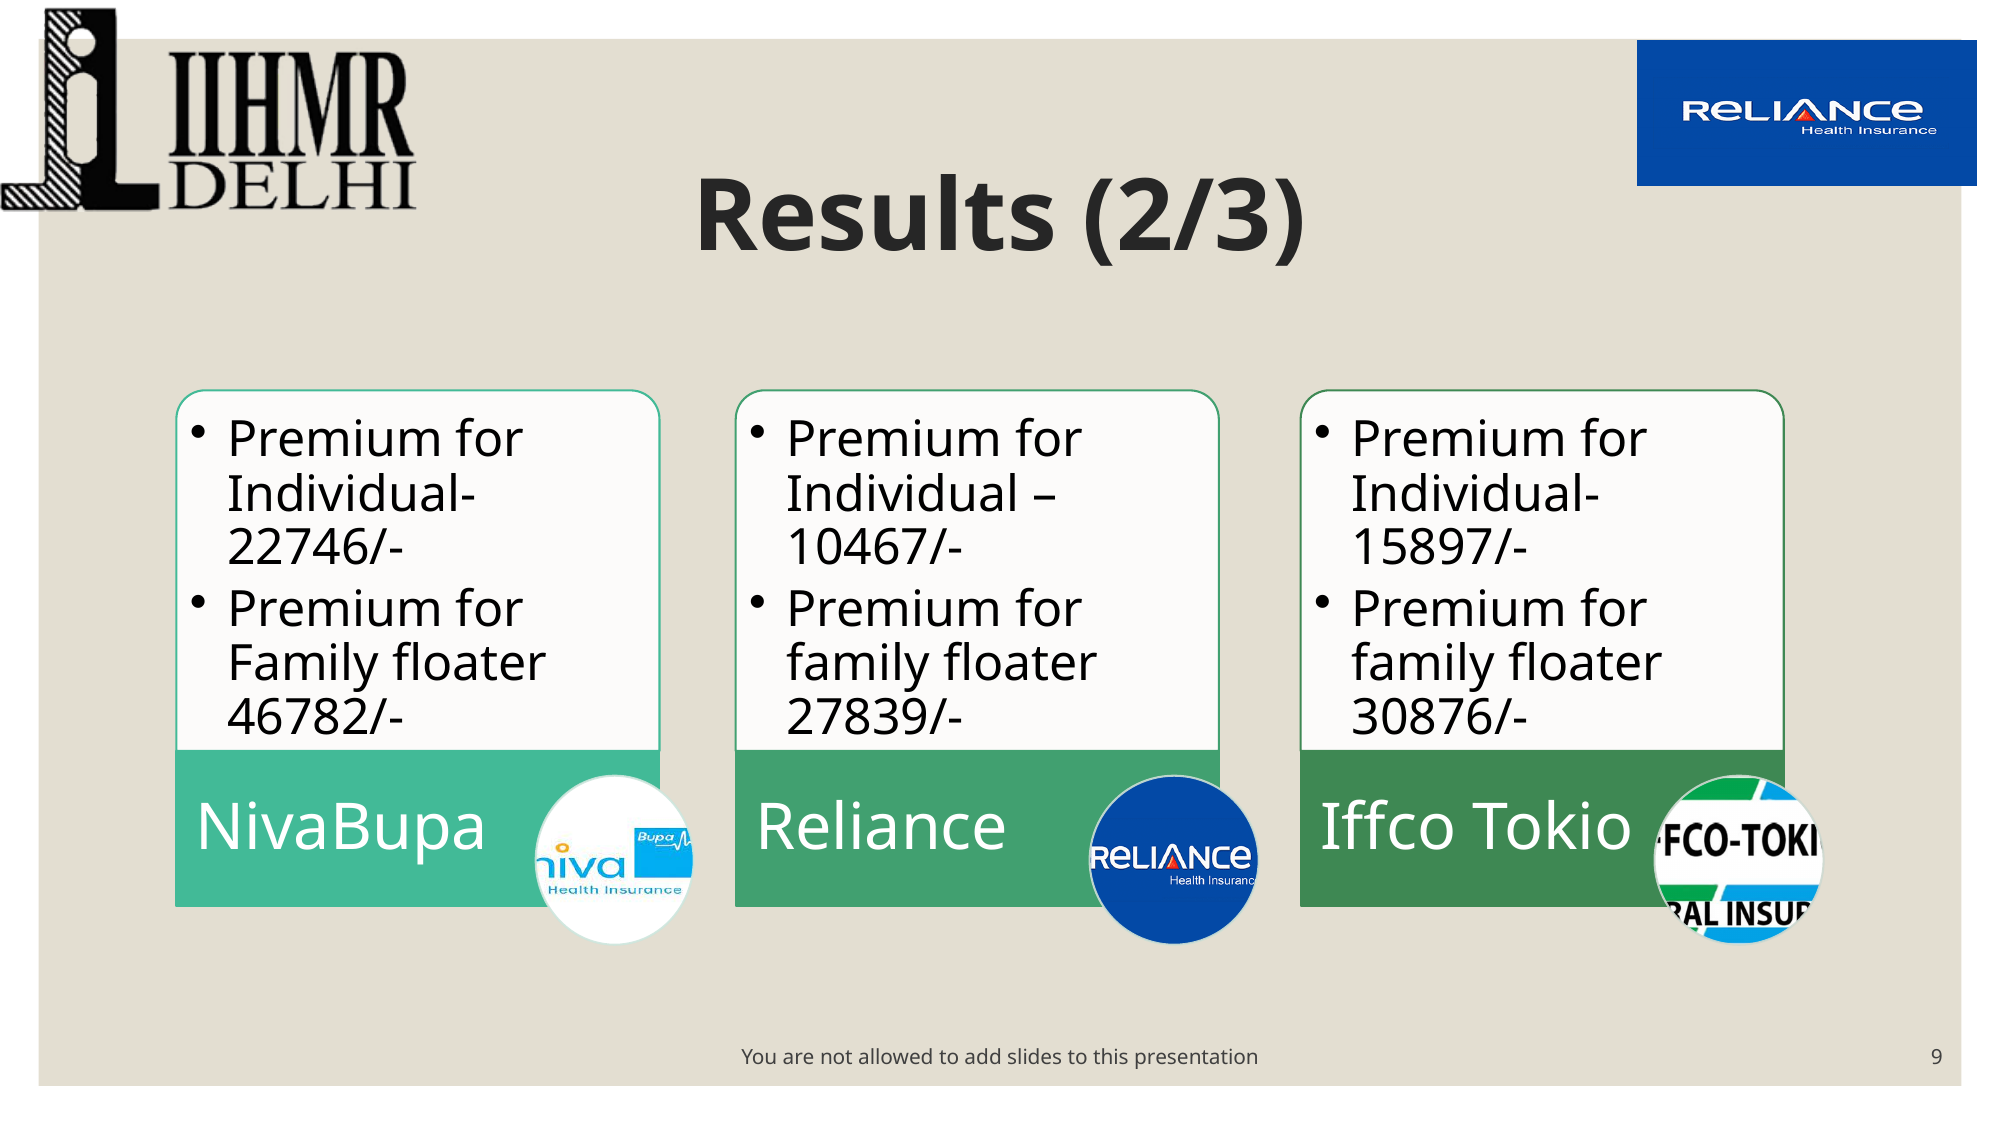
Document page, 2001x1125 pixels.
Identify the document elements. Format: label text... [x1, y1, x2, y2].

title Results (2/3) [174, 105, 1825, 331]
picture [1637, 40, 1977, 186]
picture [0, 3, 443, 213]
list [174, 345, 1825, 991]
slide_number 9 [1717, 1034, 1958, 1080]
footer You are not allowed to add slides to this presentation [572, 1034, 1428, 1080]
